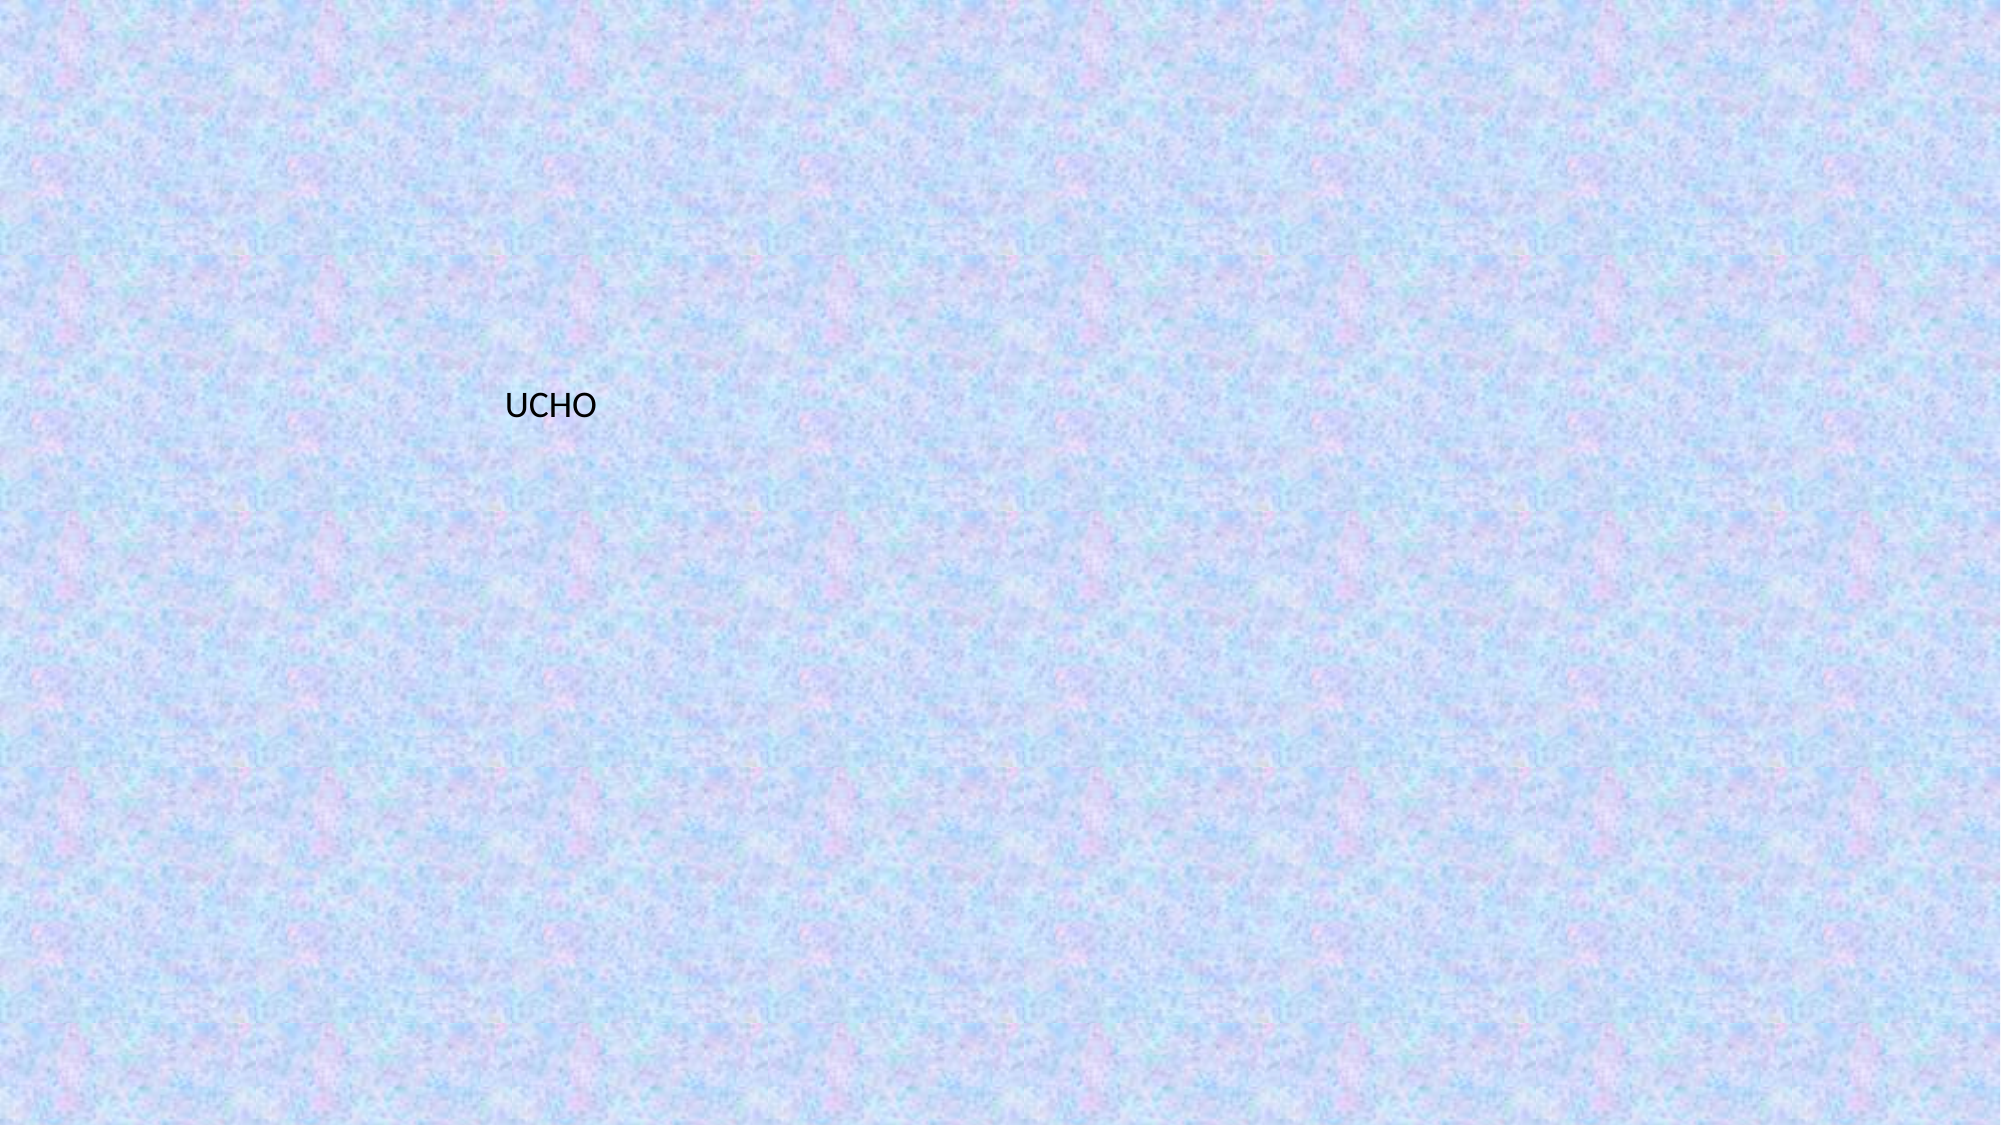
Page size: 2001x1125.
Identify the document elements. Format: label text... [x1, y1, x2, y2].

text_box UCHO [490, 372, 612, 433]
picture [0, 0, 2001, 1125]
